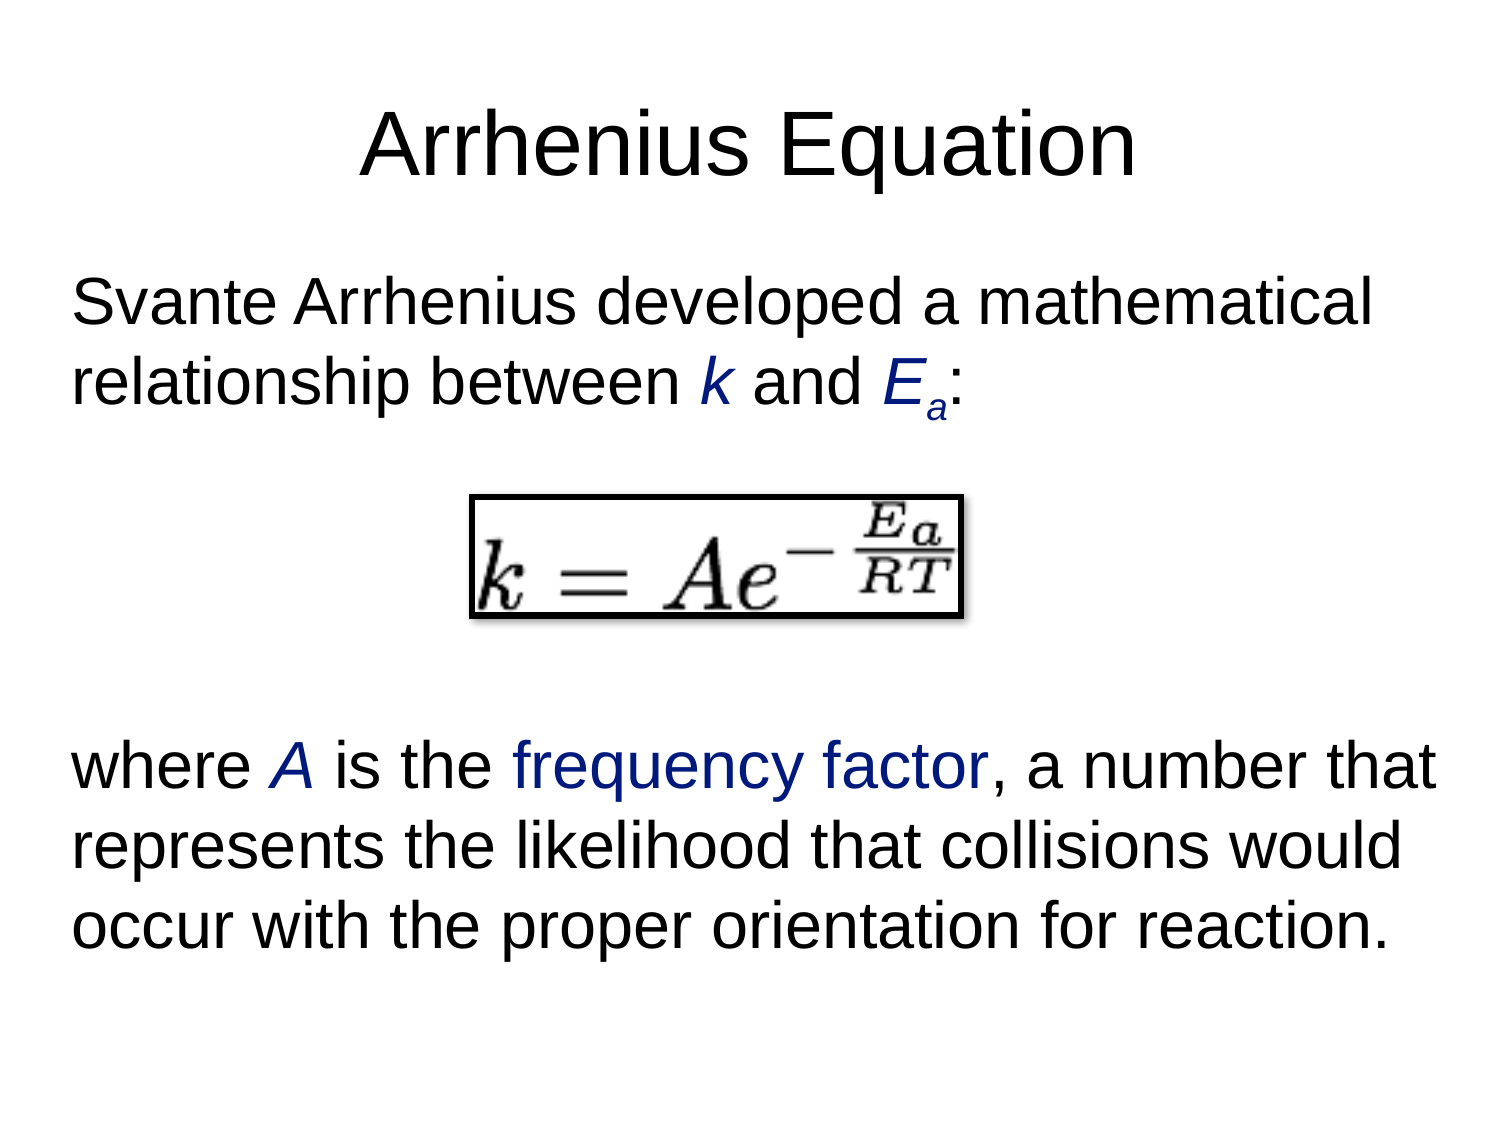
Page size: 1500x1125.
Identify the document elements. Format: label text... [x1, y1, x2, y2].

picture [474, 499, 959, 613]
list Svante Arrhenius developed a mathematical relationship between k and Ea: where A is the frequency factor, a number that represents the likelihood that collisions would occur with the proper orientation for reaction. [0, 249, 1476, 1063]
title Arrhenius Equation [74, 44, 1426, 233]
